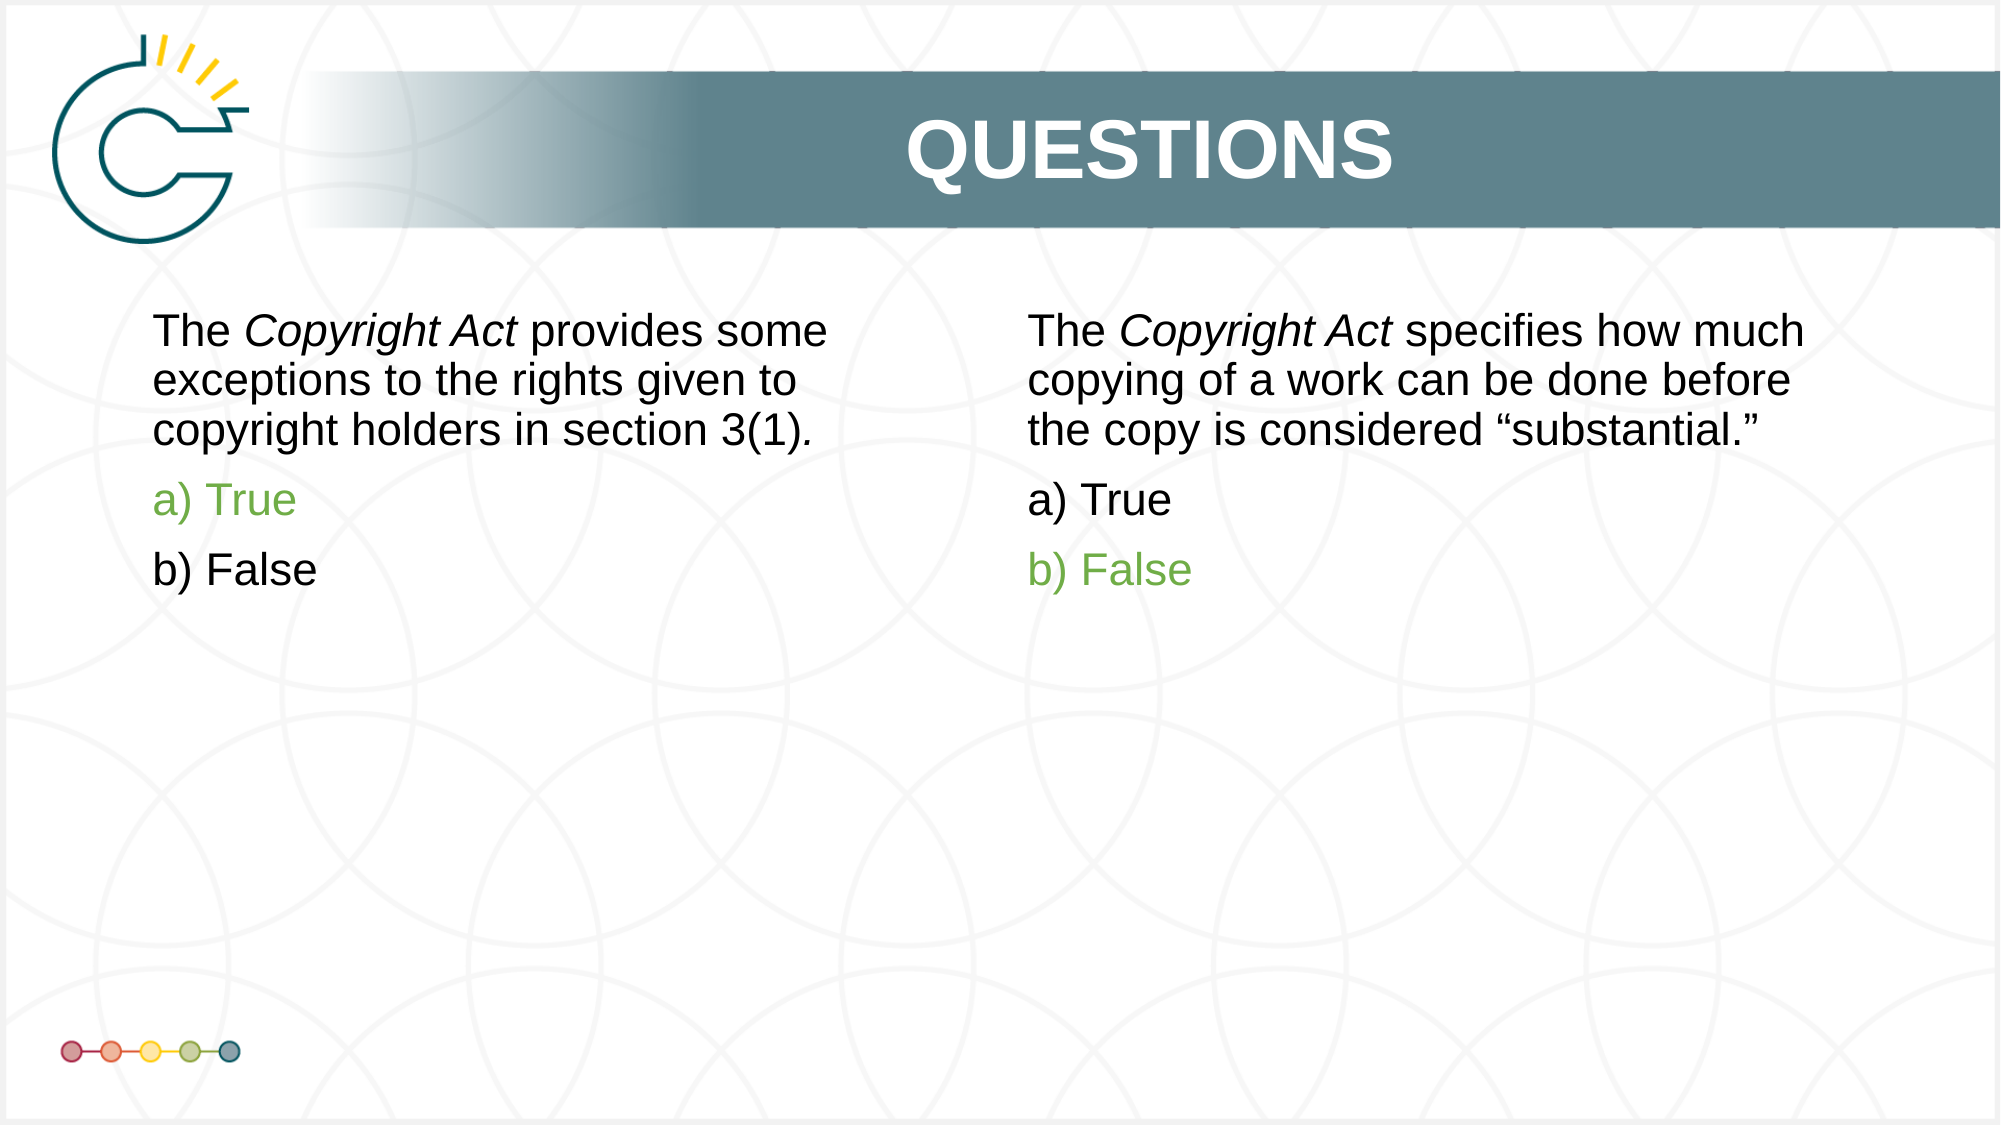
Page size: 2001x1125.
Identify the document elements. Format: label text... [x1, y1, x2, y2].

text_box The Copyright Act provides some exceptions to the rights given to copyright holders in section 3(1). a) True b) False [137, 299, 988, 950]
text_box The Copyright Act specifies how much copying of a work can be done before the copy is considered “substantial.” a) True b) False [1012, 299, 1863, 1014]
picture [0, 0, 2001, 1125]
